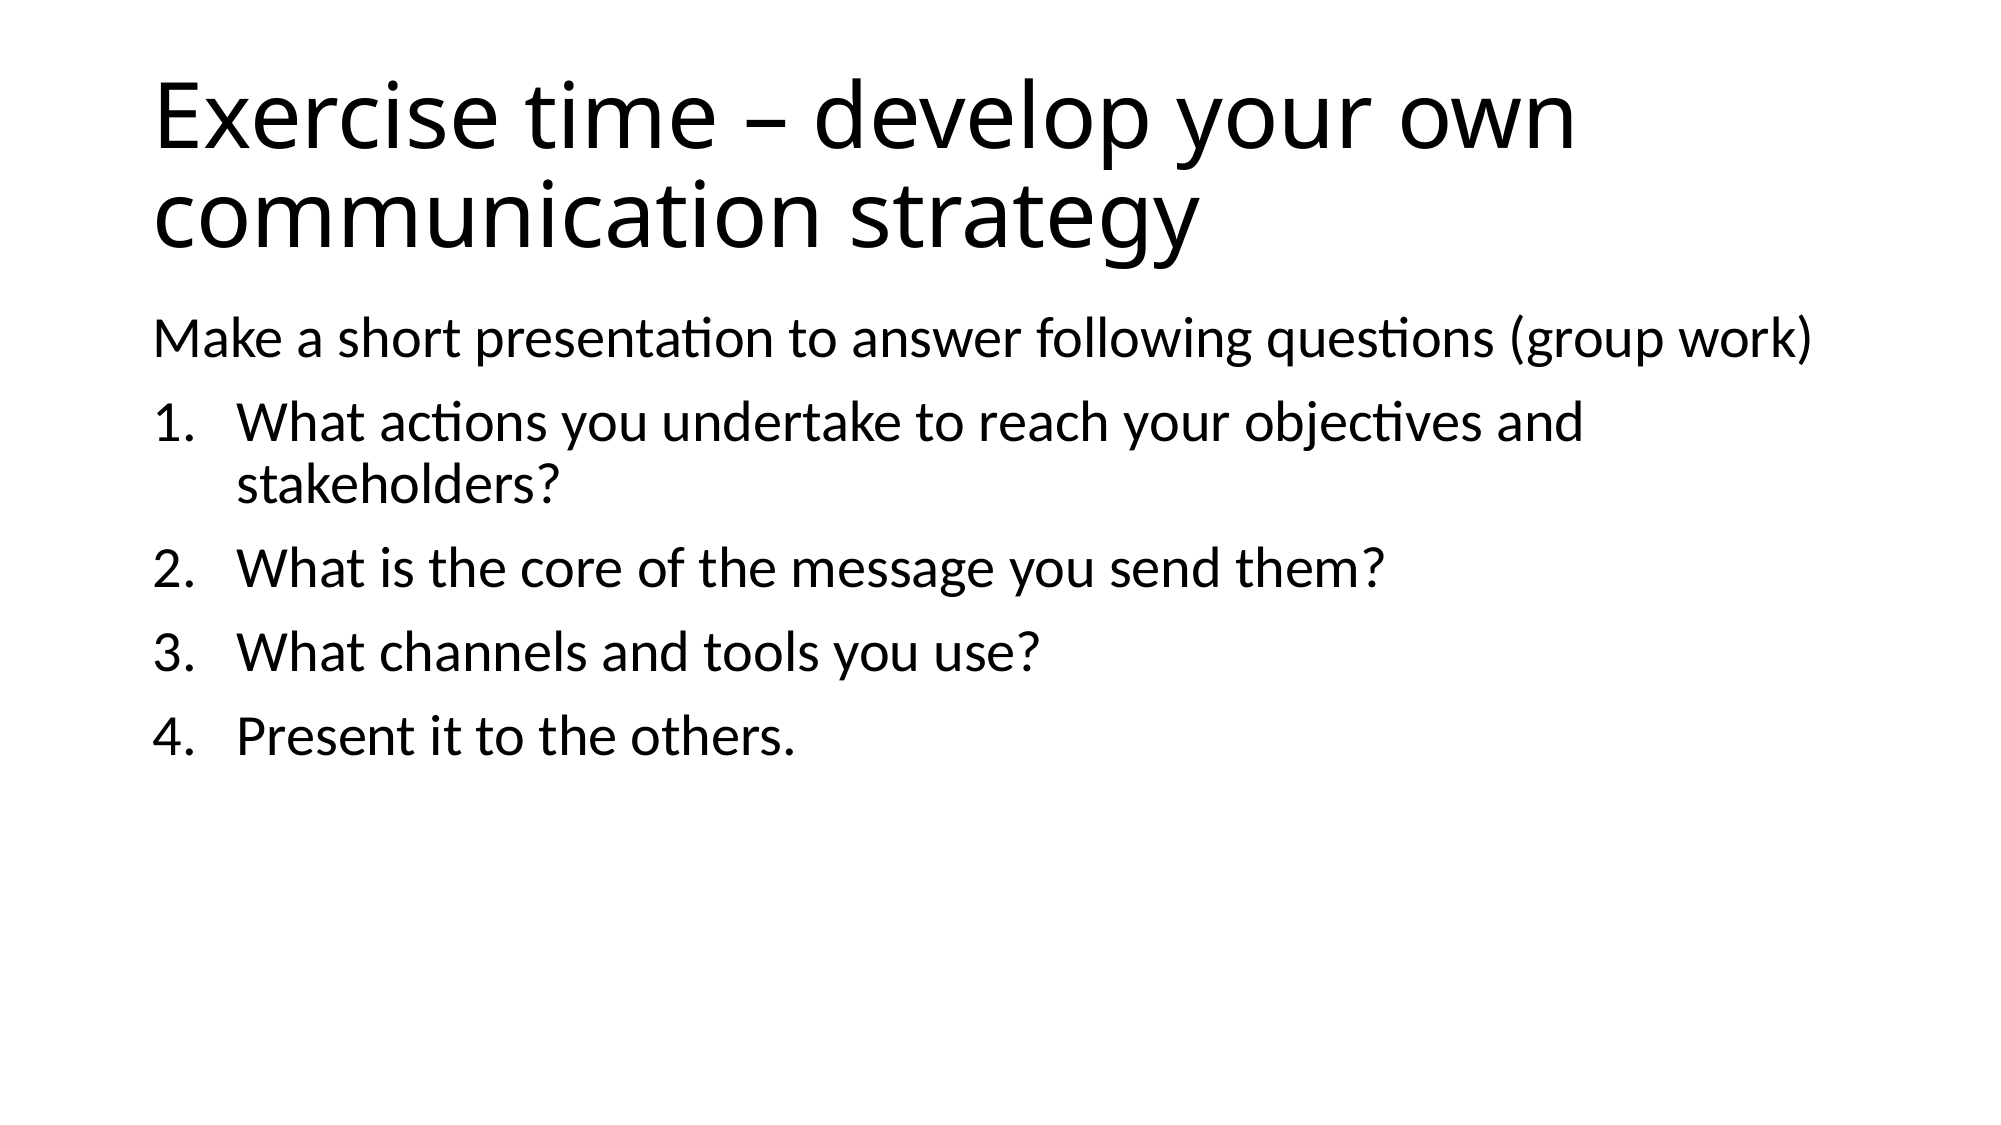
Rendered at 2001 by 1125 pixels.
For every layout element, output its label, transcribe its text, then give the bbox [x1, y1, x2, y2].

list Make a short presentation to answer following questions (group work) What actions you undertake to reach your objectives and stakeholders? What is the core of the message you send them? What channels and tools you use? Present it to the others. [137, 299, 1863, 1014]
title Exercise time – develop your own communication strategy [137, 59, 1863, 278]
